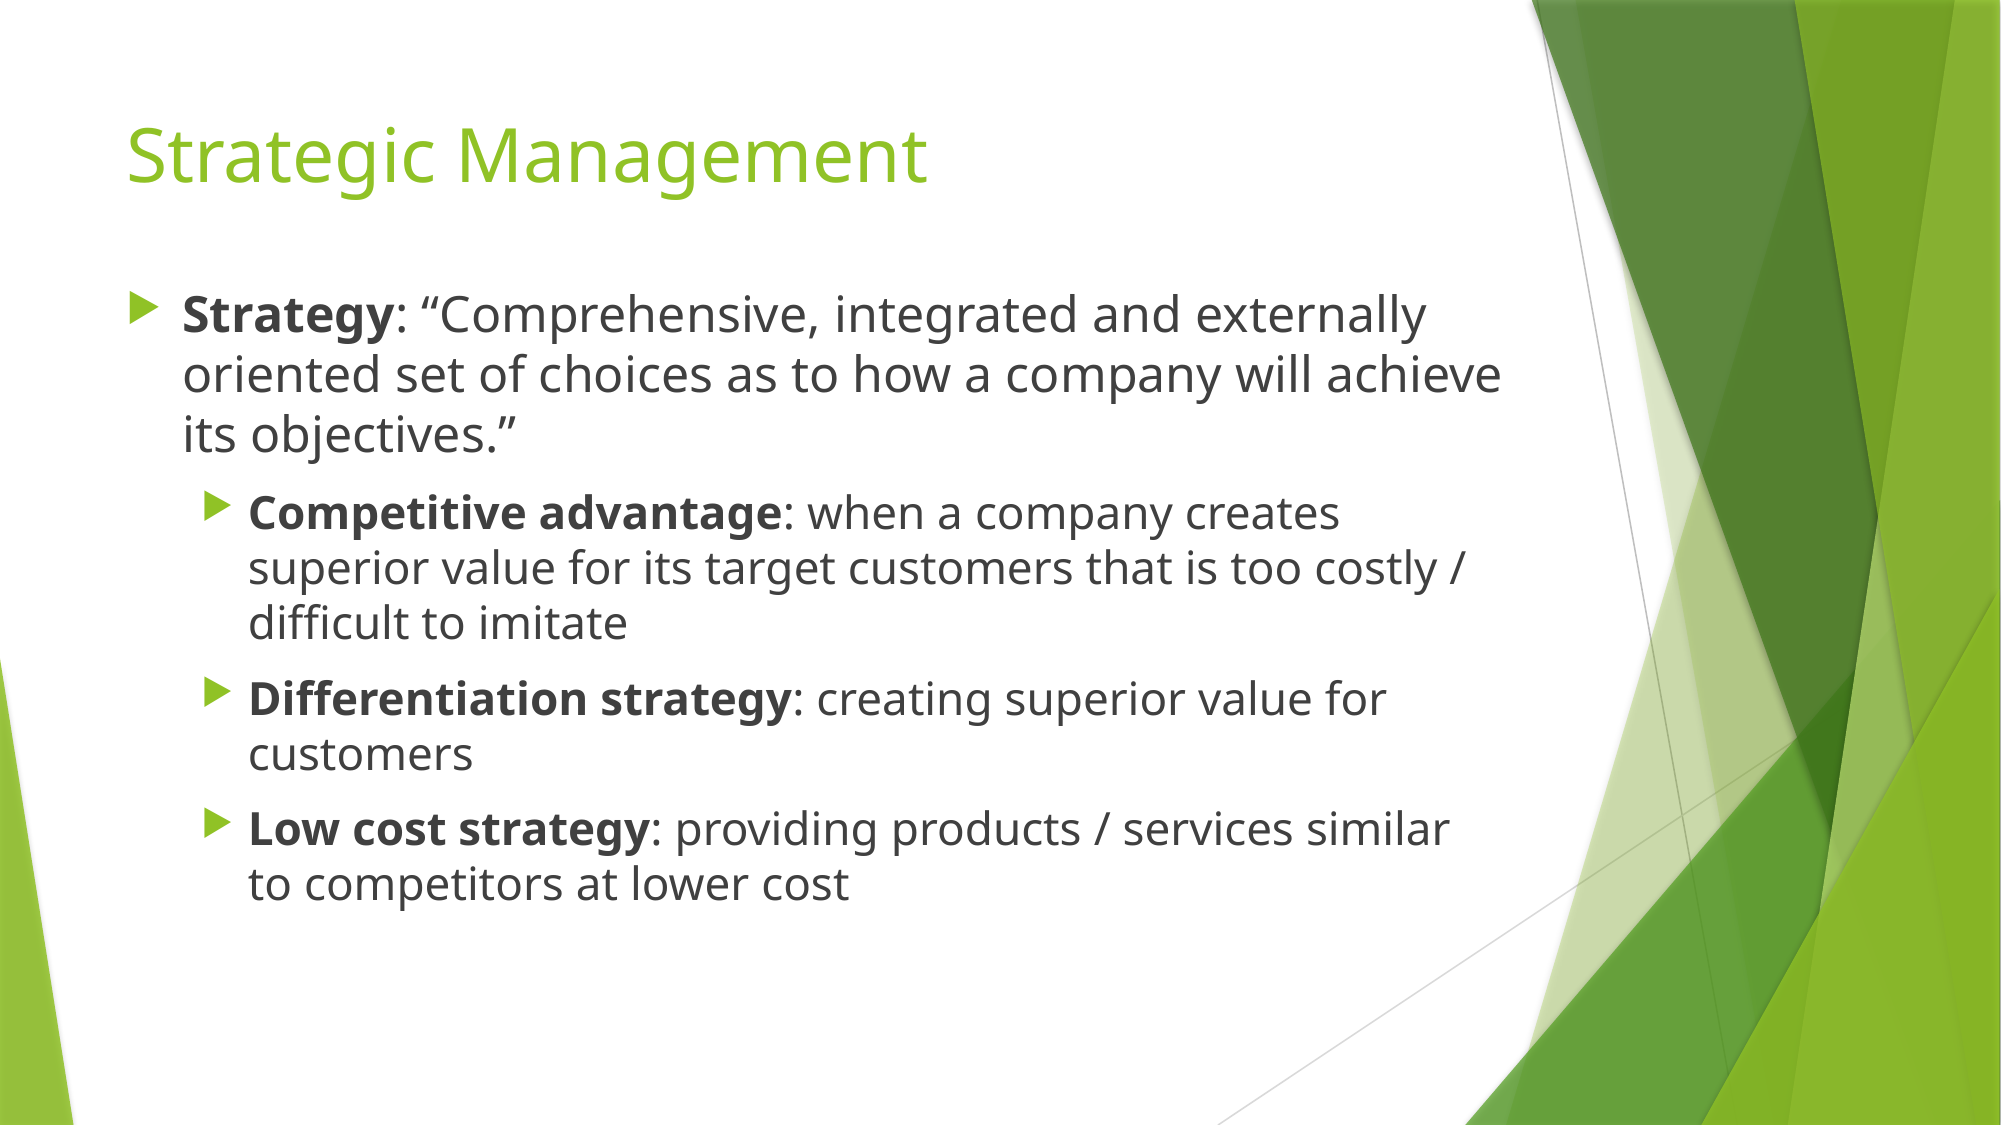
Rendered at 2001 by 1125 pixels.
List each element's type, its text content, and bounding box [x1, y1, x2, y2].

list Strategy: “Comprehensive, integrated and externally oriented set of choices as to how a company will achieve its objectives.” Competitive advantage: when a company creates superior value for its target customers that is too costly / difficult to imitate Differentiation strategy: creating superior value for customers Low cost strategy: providing products / services similar to competitors at lower cost [111, 275, 1522, 991]
title Strategic Management [111, 99, 1522, 275]
